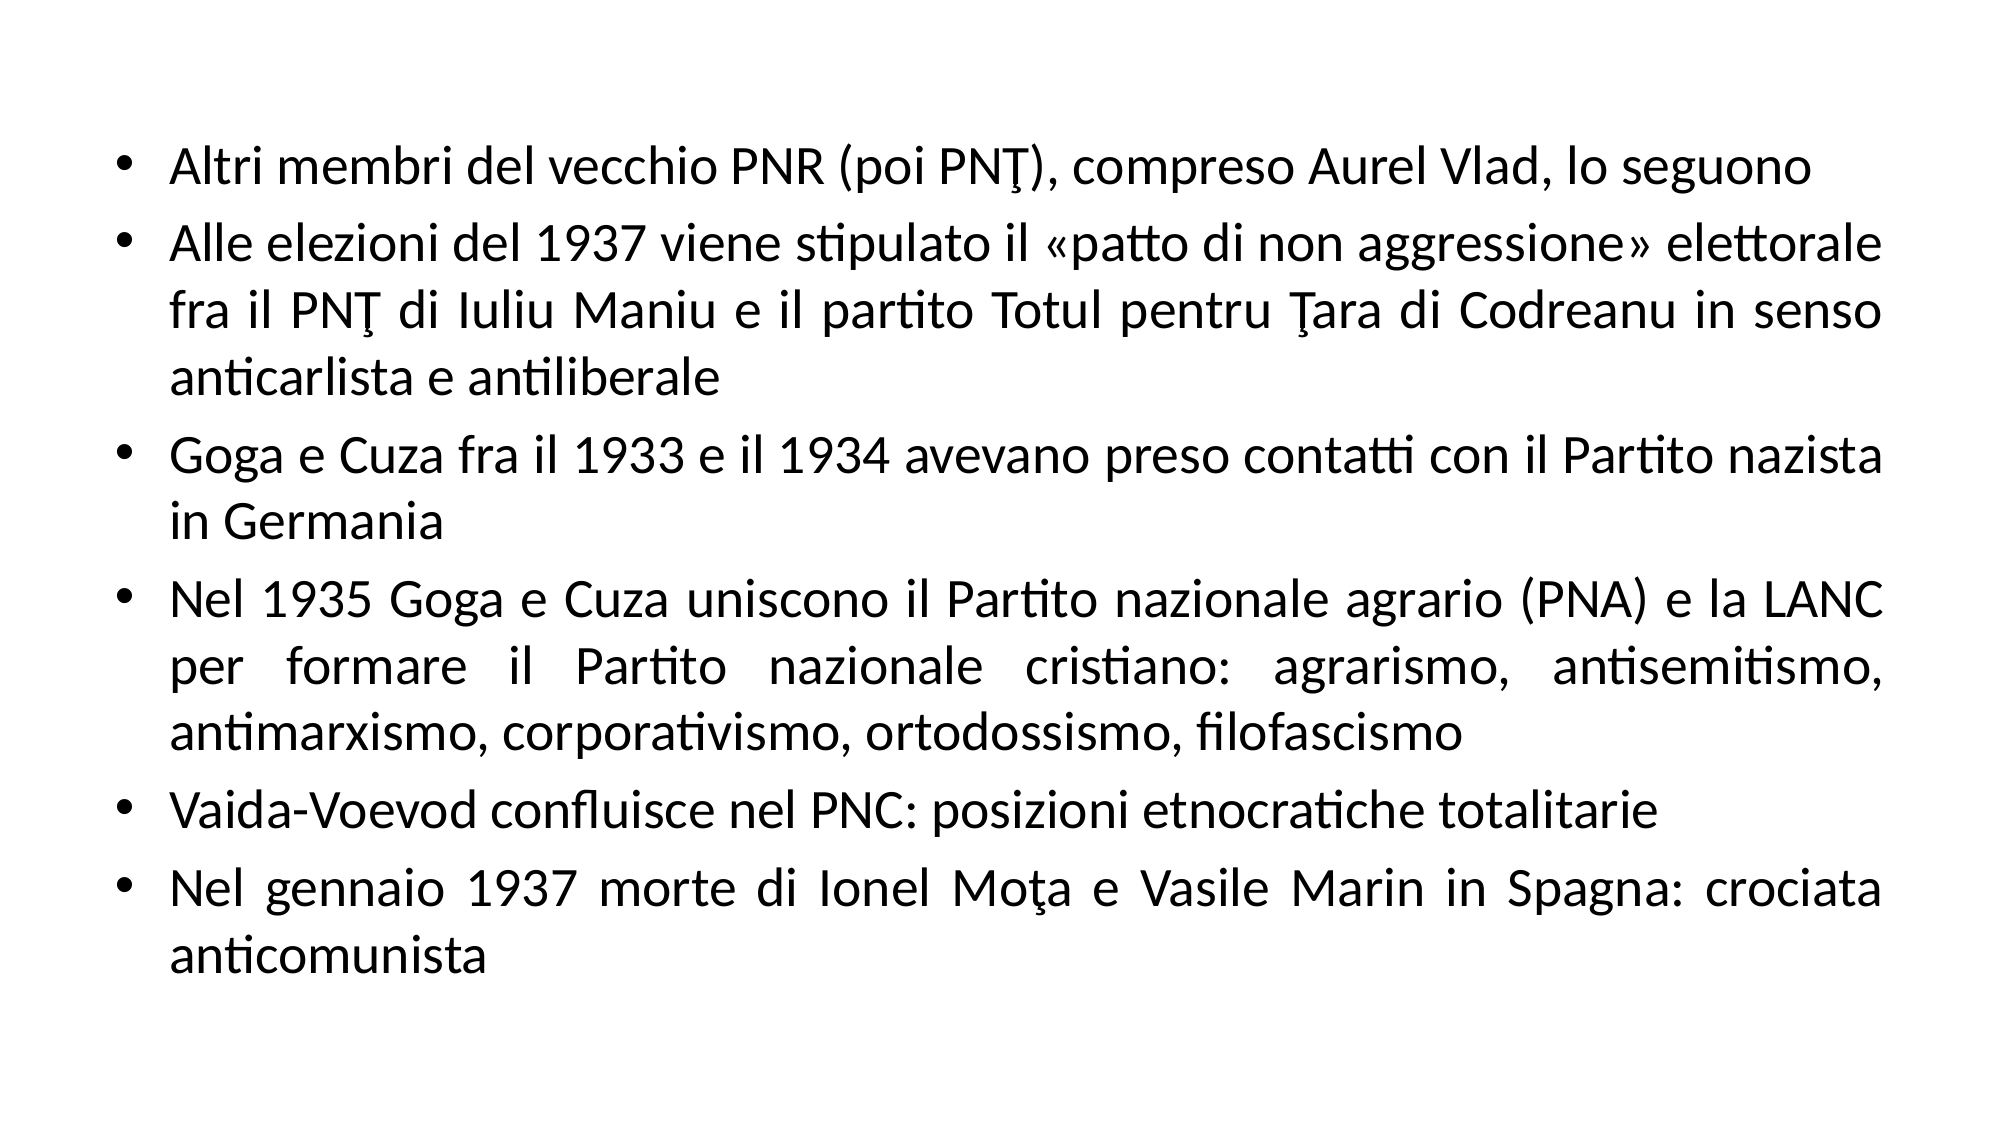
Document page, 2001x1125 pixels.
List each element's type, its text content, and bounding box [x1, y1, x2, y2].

list Altri membri del vecchio PNR (poi PNŢ), compreso Aurel Vlad, lo seguono Alle elezioni del 1937 viene stipulato il «patto di non aggressione» elettorale fra il PNŢ di Iuliu Maniu e il partito Totul pentru Ţara di Codreanu in senso anticarlista e antiliberale Goga e Cuza fra il 1933 e il 1934 avevano preso contatti con il Partito nazista in Germania Nel 1935 Goga e Cuza uniscono il Partito nazionale agrario (PNA) e la LANC per formare il Partito nazionale cristiano: agrarismo, antisemitismo, antimarxismo, corporativismo, ortodossismo, filofascismo Vaida-Voevod confluisce nel PNC: posizioni etnocratiche totalitarie Nel gennaio 1937 morte di Ionel Moţa e Vasile Marin in Spagna: crociata anticomunista [99, 121, 1900, 1005]
